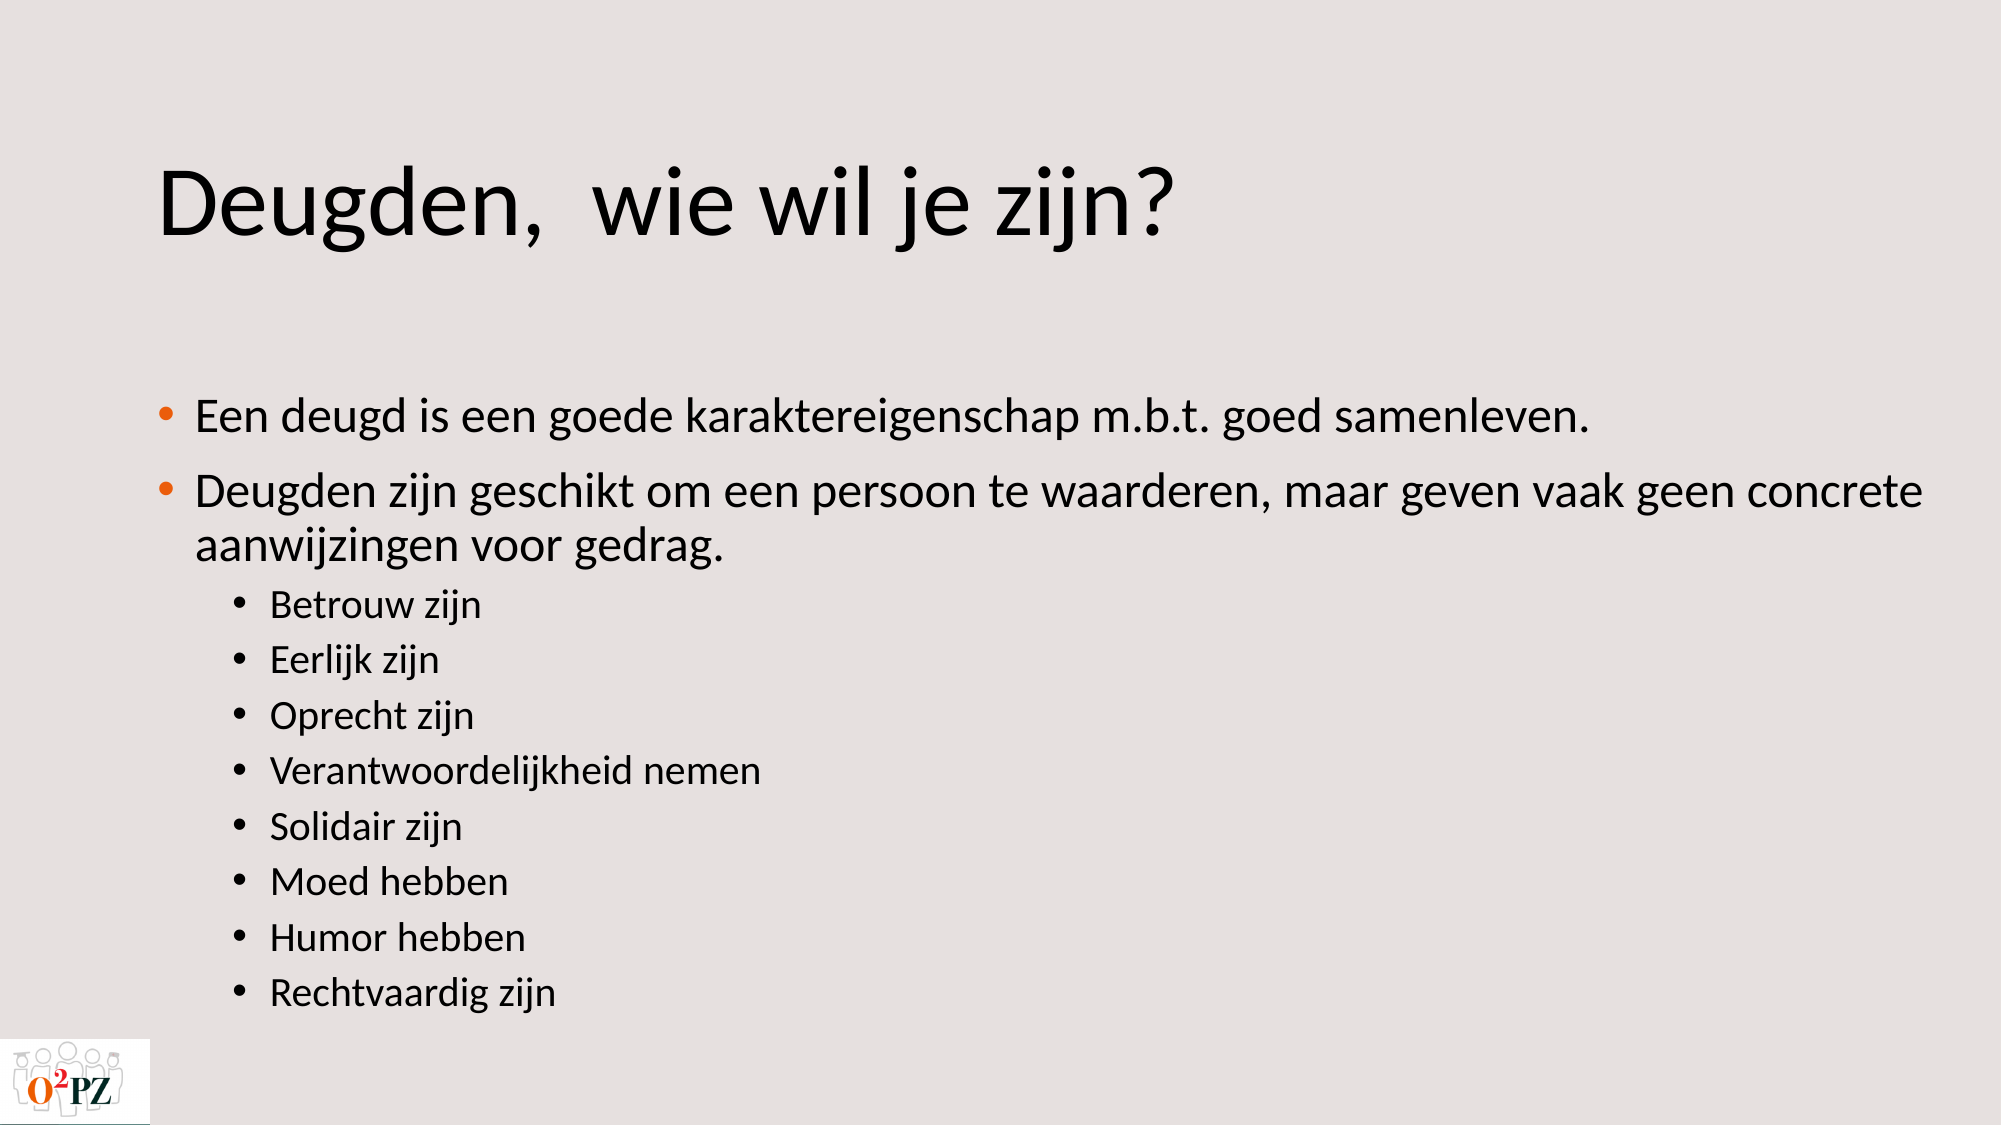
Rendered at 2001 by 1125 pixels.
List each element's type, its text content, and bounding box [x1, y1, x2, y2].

picture [0, 1039, 150, 1125]
list Deugden, wie wil je zijn? [142, 141, 1458, 302]
list Een deugd is een goede karaktereigenschap m.b.t. goed samenleven. Deugden zijn geschikt om een persoon te waarderen, maar geven vaak geen concrete aanwijzingen voor gedrag. Betrouw zijn Eerlijk zijn Oprecht zijn Verantwoordelijkheid nemen Solidair zijn Moed hebben Humor hebben Rechtvaardig zijn [142, 301, 1946, 1046]
